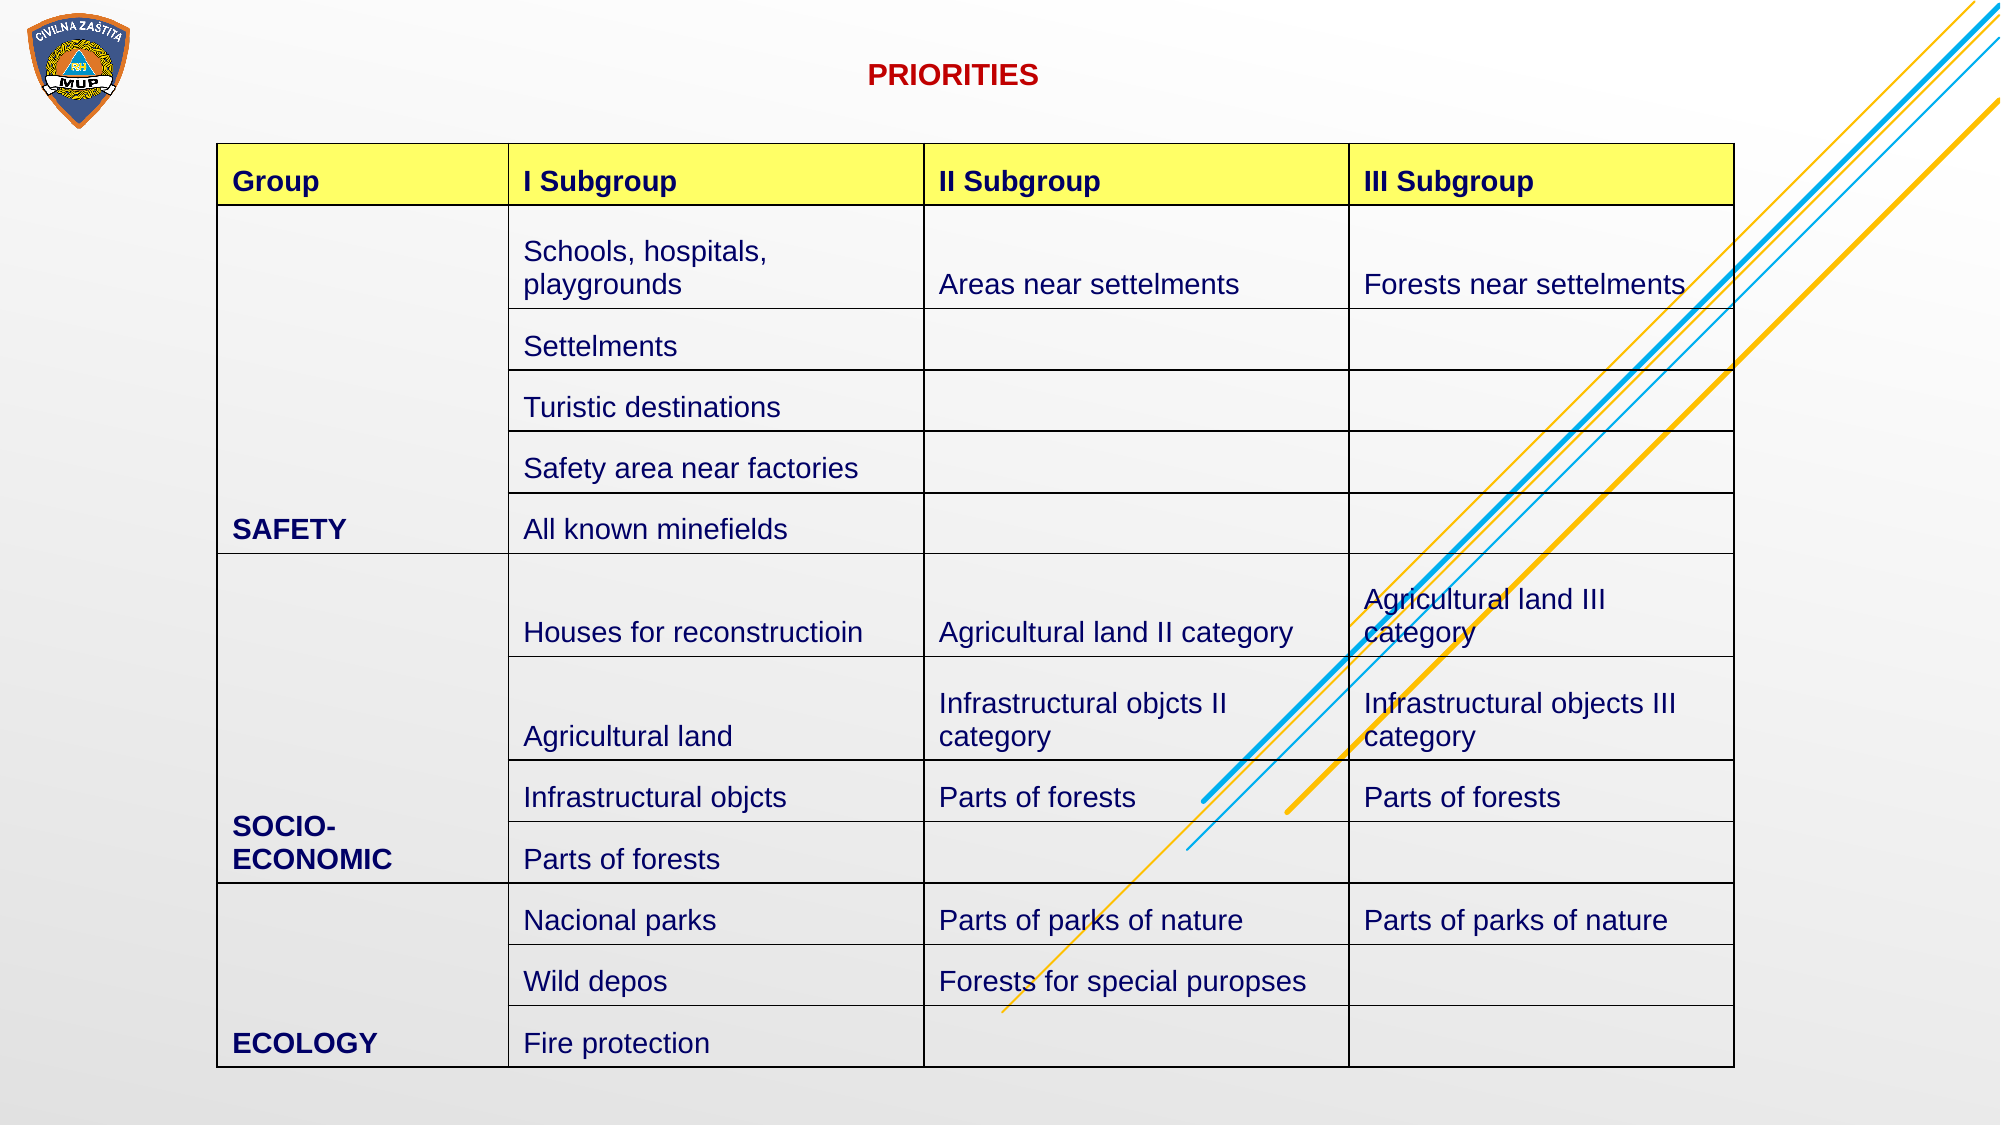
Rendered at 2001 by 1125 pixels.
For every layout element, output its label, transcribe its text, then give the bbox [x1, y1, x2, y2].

table_cell Houses for reconstructioin [509, 554, 923, 656]
table_cell [1350, 432, 1733, 492]
table_cell Turistic destinations [509, 371, 923, 430]
table_cell [925, 494, 1348, 553]
table_cell [925, 309, 1348, 369]
table_cell Settelments [509, 309, 923, 369]
table_cell Forests for special puropses [925, 945, 1348, 1005]
table_cell Agricultural land [509, 657, 923, 759]
title Priorities [357, 46, 1563, 100]
table_cell [1350, 309, 1733, 369]
table_cell [925, 432, 1348, 492]
table_cell Fire protection [509, 1006, 923, 1066]
table_cell [1350, 822, 1733, 882]
table_cell Infrastructural objcts [509, 761, 923, 821]
table_cell Agricultural land II category [925, 554, 1348, 656]
table_cell SAFETY [218, 206, 508, 553]
table_header I Subgroup [509, 144, 923, 204]
table_cell [1350, 494, 1733, 553]
table_cell All known minefields [509, 494, 923, 553]
table_cell ECOLOGY [218, 884, 508, 1066]
picture [27, 12, 130, 129]
table_cell Parts of forests [1350, 761, 1733, 821]
table_cell Infrastructural objects III category [1350, 657, 1733, 759]
table_cell [925, 822, 1348, 882]
table_cell Safety area near factories [509, 432, 923, 492]
table_header II Subgroup [925, 144, 1348, 204]
table_cell Parts of parks of nature [1350, 884, 1733, 944]
table_cell Parts of forests [509, 822, 923, 882]
table_cell [1350, 371, 1733, 430]
table_cell Wild depos [509, 945, 923, 1005]
table_cell Parts of parks of nature [925, 884, 1348, 944]
table_cell SOCIO-ECONOMIC [218, 554, 508, 882]
table_cell Schools, hospitals, playgrounds [509, 206, 923, 308]
table_cell Areas near settelments [925, 206, 1348, 308]
table_cell [925, 371, 1348, 430]
table_header III Subgroup [1350, 144, 1733, 204]
table_cell [1350, 945, 1733, 1005]
table_cell Infrastructural objcts II category [925, 657, 1348, 759]
table_cell [925, 1006, 1348, 1066]
table_cell Nacional parks [509, 884, 923, 944]
table_cell Forests near settelments [1350, 206, 1733, 308]
table_header Group [218, 144, 508, 204]
table_cell Agricultural land III category [1350, 554, 1733, 656]
table_cell Parts of forests [925, 761, 1348, 821]
table_cell [1350, 1006, 1733, 1066]
